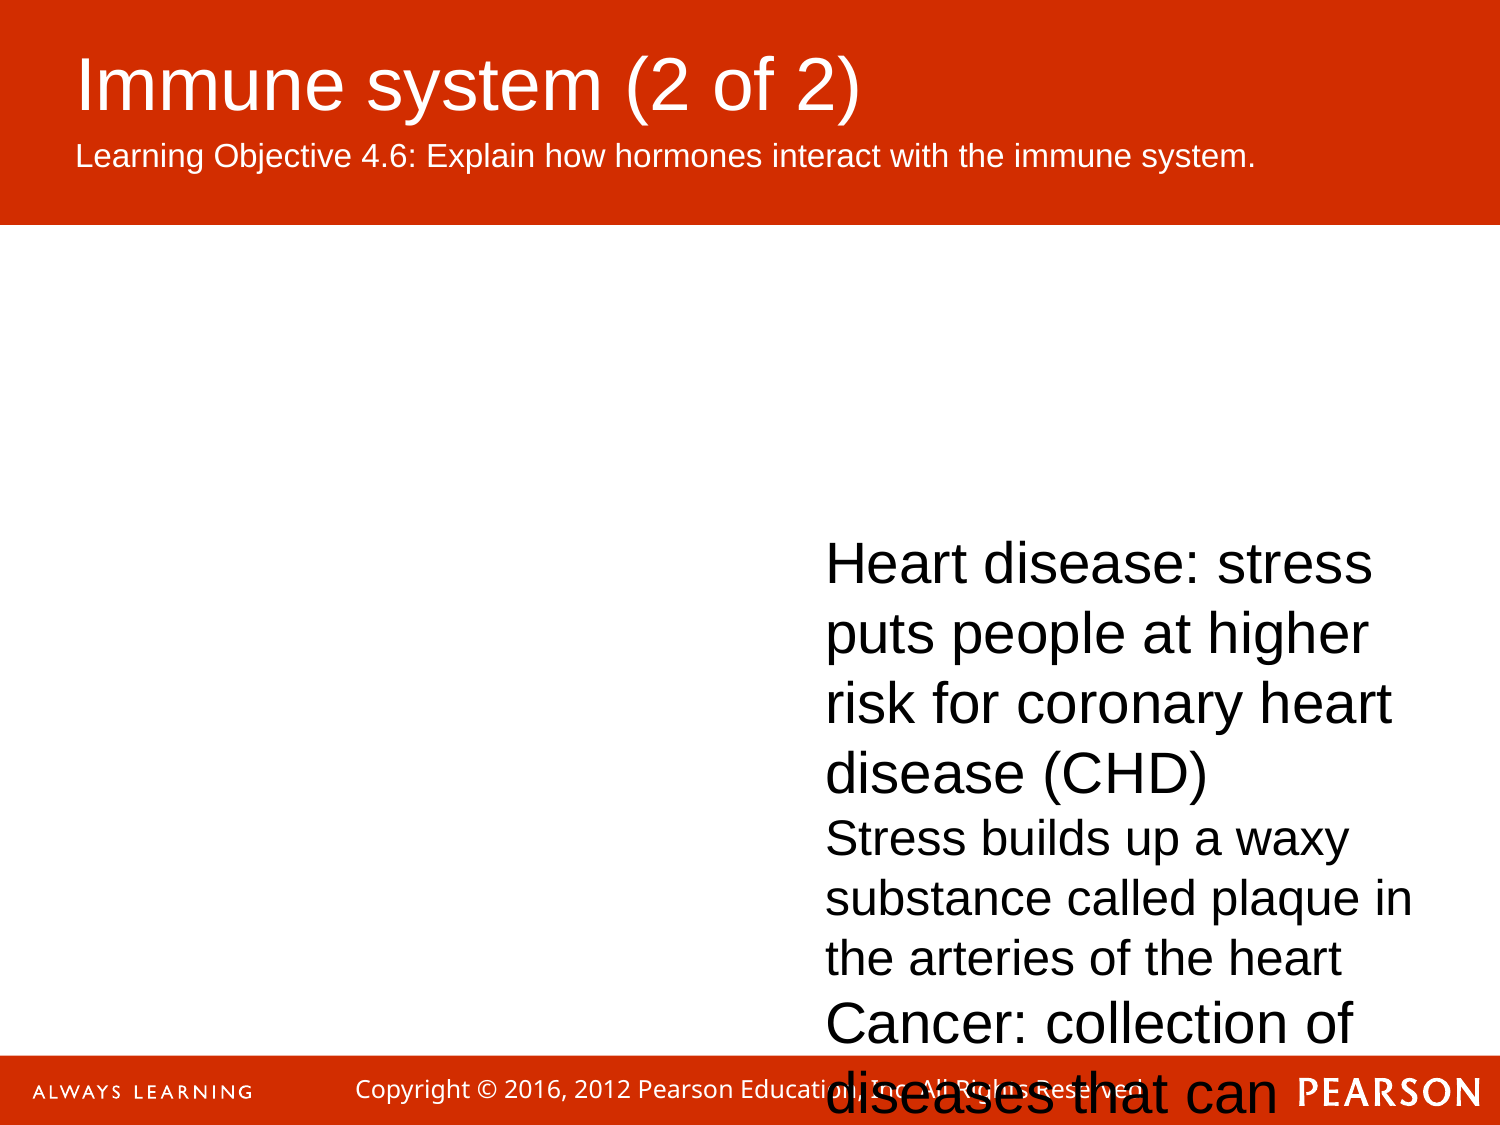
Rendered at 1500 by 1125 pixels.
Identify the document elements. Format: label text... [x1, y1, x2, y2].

list Learning Objective 4.6: Explain how hormones interact with the immune system. [75, 133, 1425, 200]
title Immune system (2 of 2) [74, 35, 1426, 138]
list Heart disease: stress puts people at higher risk for coronary heart disease (C H D) Stress builds up a waxy substance called plaque in the arteries of the heart Cancer: collection of diseases that can affect any part of the body Cancer cells divide without stopping Results in tumor [825, 525, 1425, 1005]
